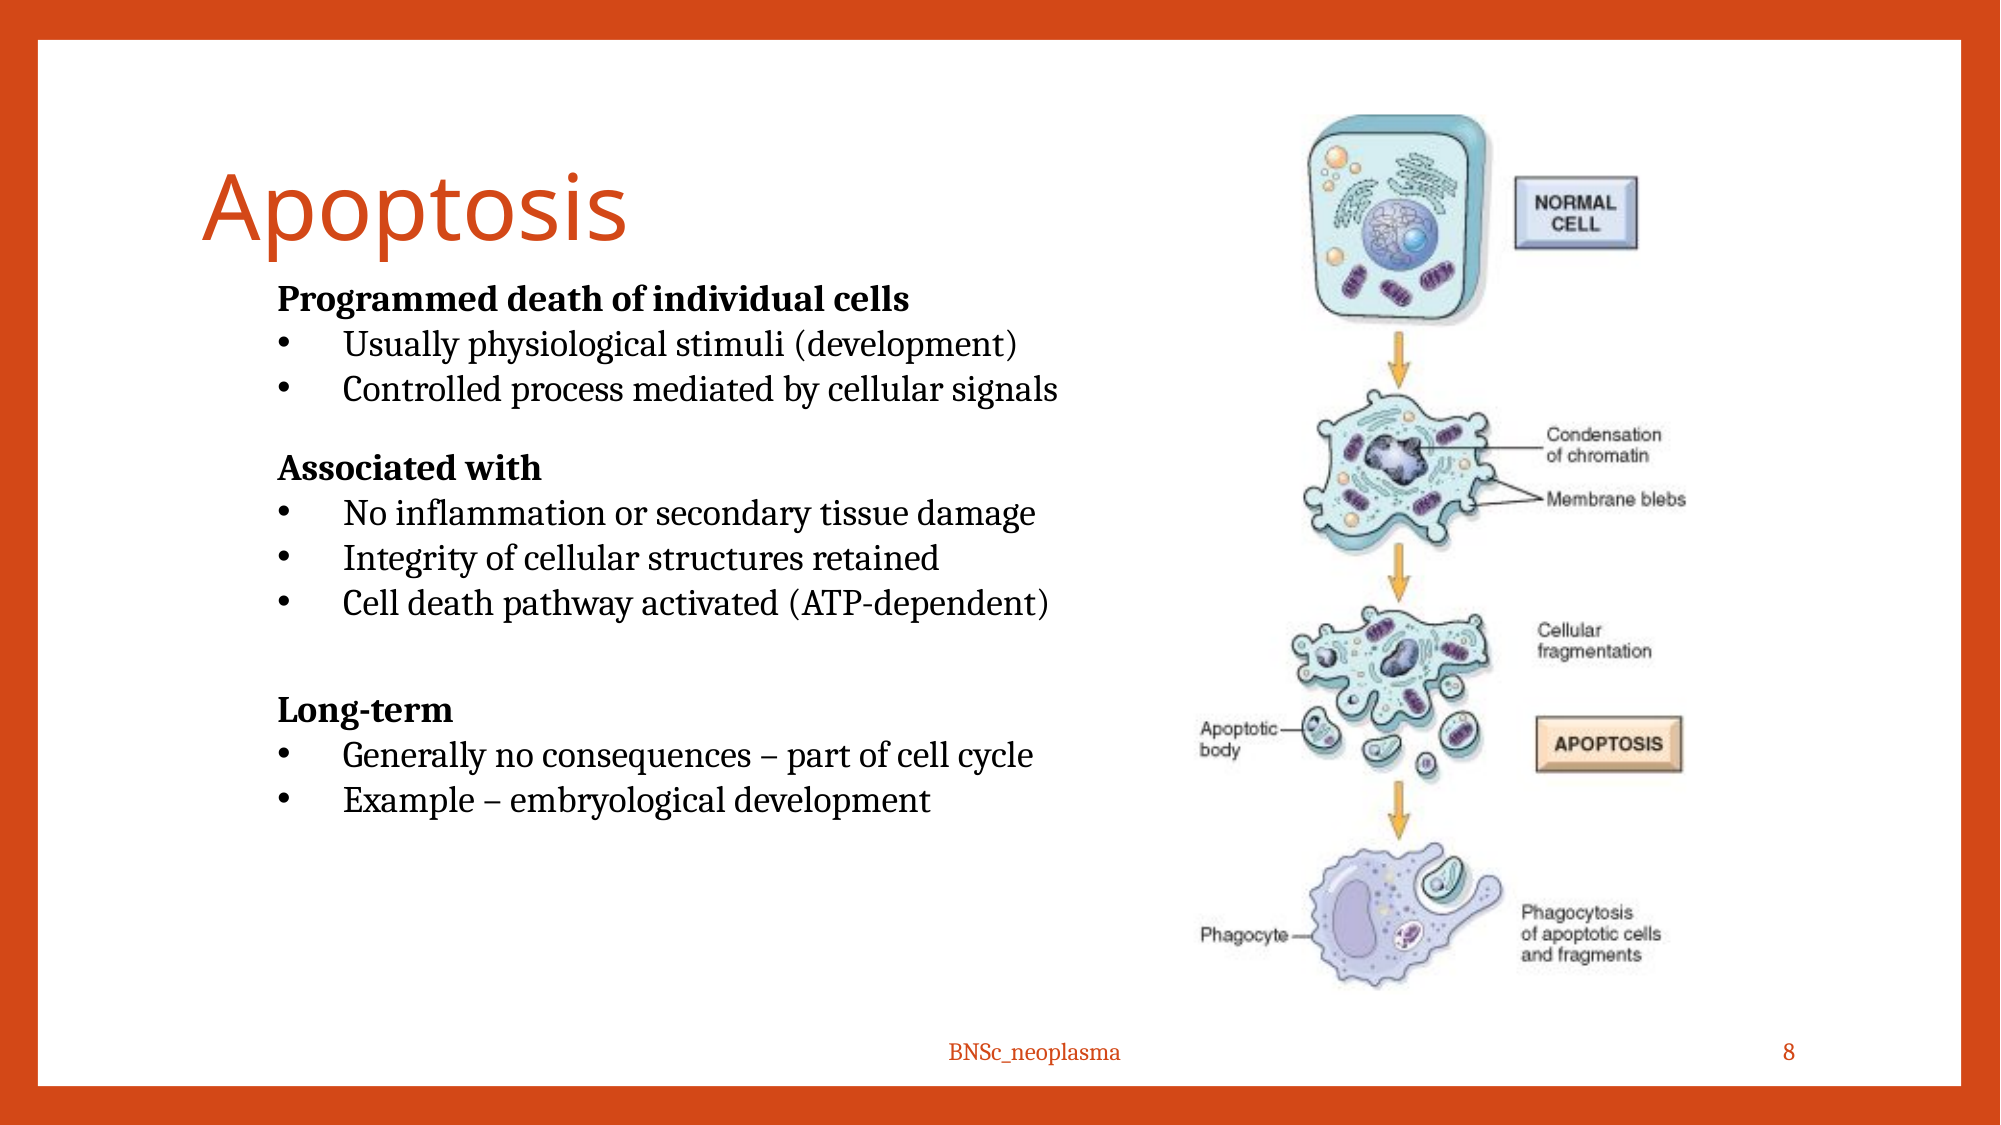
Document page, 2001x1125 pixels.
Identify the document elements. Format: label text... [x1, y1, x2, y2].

slide_number 8 [1530, 1020, 1811, 1081]
footer BNSc_neoplasma [647, 1020, 1422, 1081]
text_box Long-term Generally no consequences – part of cell cycle Example – embryological development [262, 678, 1113, 828]
title Apoptosis [187, 99, 1808, 323]
text_box Associated with No inflammation or secondary tissue damage Integrity of cellular structures retained Cell death pathway activated (ATP-dependent) [262, 435, 1113, 631]
text_box Programmed death of individual cells Usually physiological stimuli (development) Controlled process mediated by cellular signals [262, 266, 1113, 417]
picture [1169, 112, 1738, 1013]
